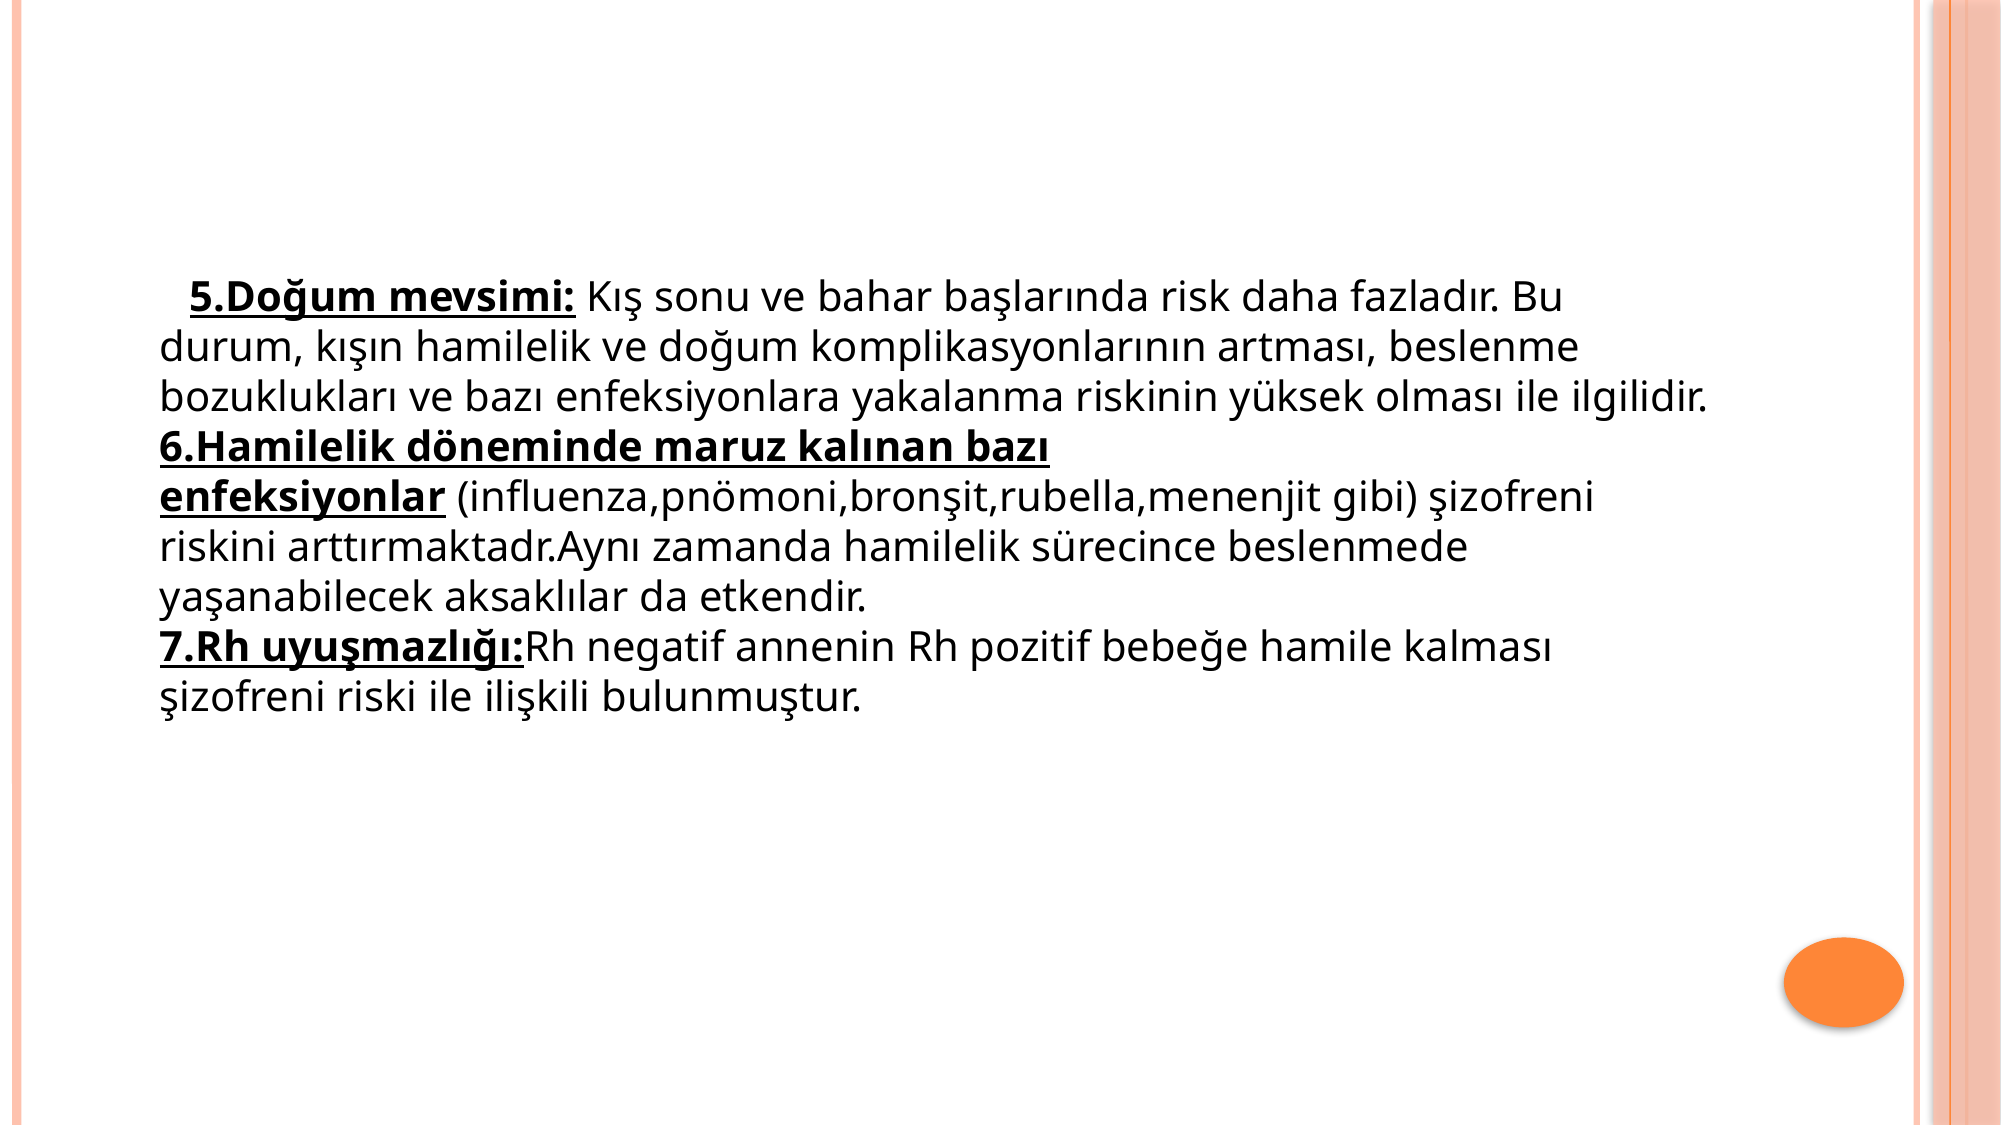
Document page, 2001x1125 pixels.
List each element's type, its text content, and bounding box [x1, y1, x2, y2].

list 5.Doğum mevsimi: Kış sonu ve bahar başlarında risk daha fazladır. Bu durum, kışın hamilelik ve doğum komplikasyonlarının artması, beslenme bozuklukları ve bazı enfeksiyonlara yakalanma riskinin yüksek olması ile ilgilidir. 6.Hamilelik döneminde maruz kalınan bazı enfeksiyonlar (influenza,pnömoni,bronşit,rubella,menenjit gibi) şizofreni riskini arttırmaktadr.Aynı zamanda hamilelik sürecince beslenmede yaşanabilecek aksaklılar da etkendir. 7.Rh uyuşmazlığı:Rh negatif annenin Rh pozitif bebeğe hamile kalması şizofreni riski ile ilişkili bulunmuştur. [99, 262, 1734, 1062]
